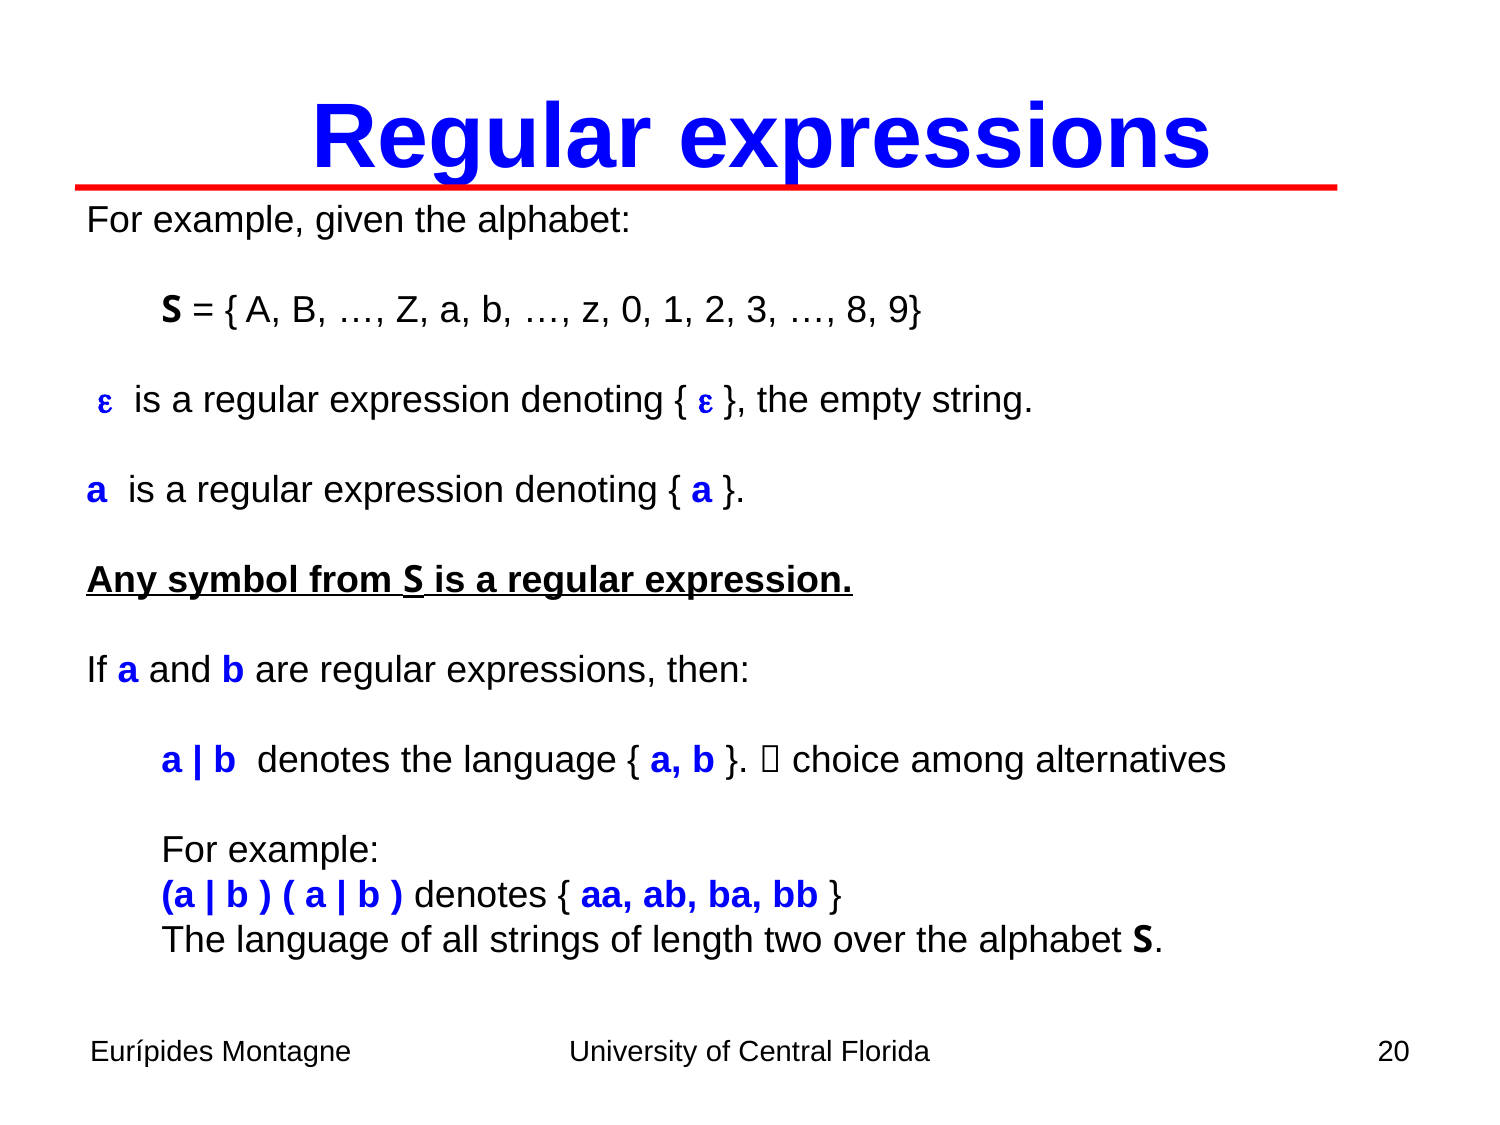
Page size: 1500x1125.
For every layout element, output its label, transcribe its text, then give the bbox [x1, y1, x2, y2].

slide_number Eurípides Montagne [74, 1058, 426, 1103]
text_box For example, given the alphabet: S = { A, B, …, Z, a, b, …, z, 0, 1, 2, 3, …, 8, 9} e is a regular expression denoting { e }, the empty string. a is a regular expression denoting { a }. Any symbol from S is a regular expression. If a and b are regular expressions, then: a | b denotes the language { a, b }.  choice among alternatives For example: (a | b ) ( a | b ) denotes { aa, ab, ba, bb } The language of all strings of length two over the alphabet S. [71, 187, 1392, 1058]
footer University of Central Florida [512, 1058, 988, 1103]
title Regular expressions [74, 37, 1426, 226]
slide_number 20 [1074, 1024, 1426, 1103]
